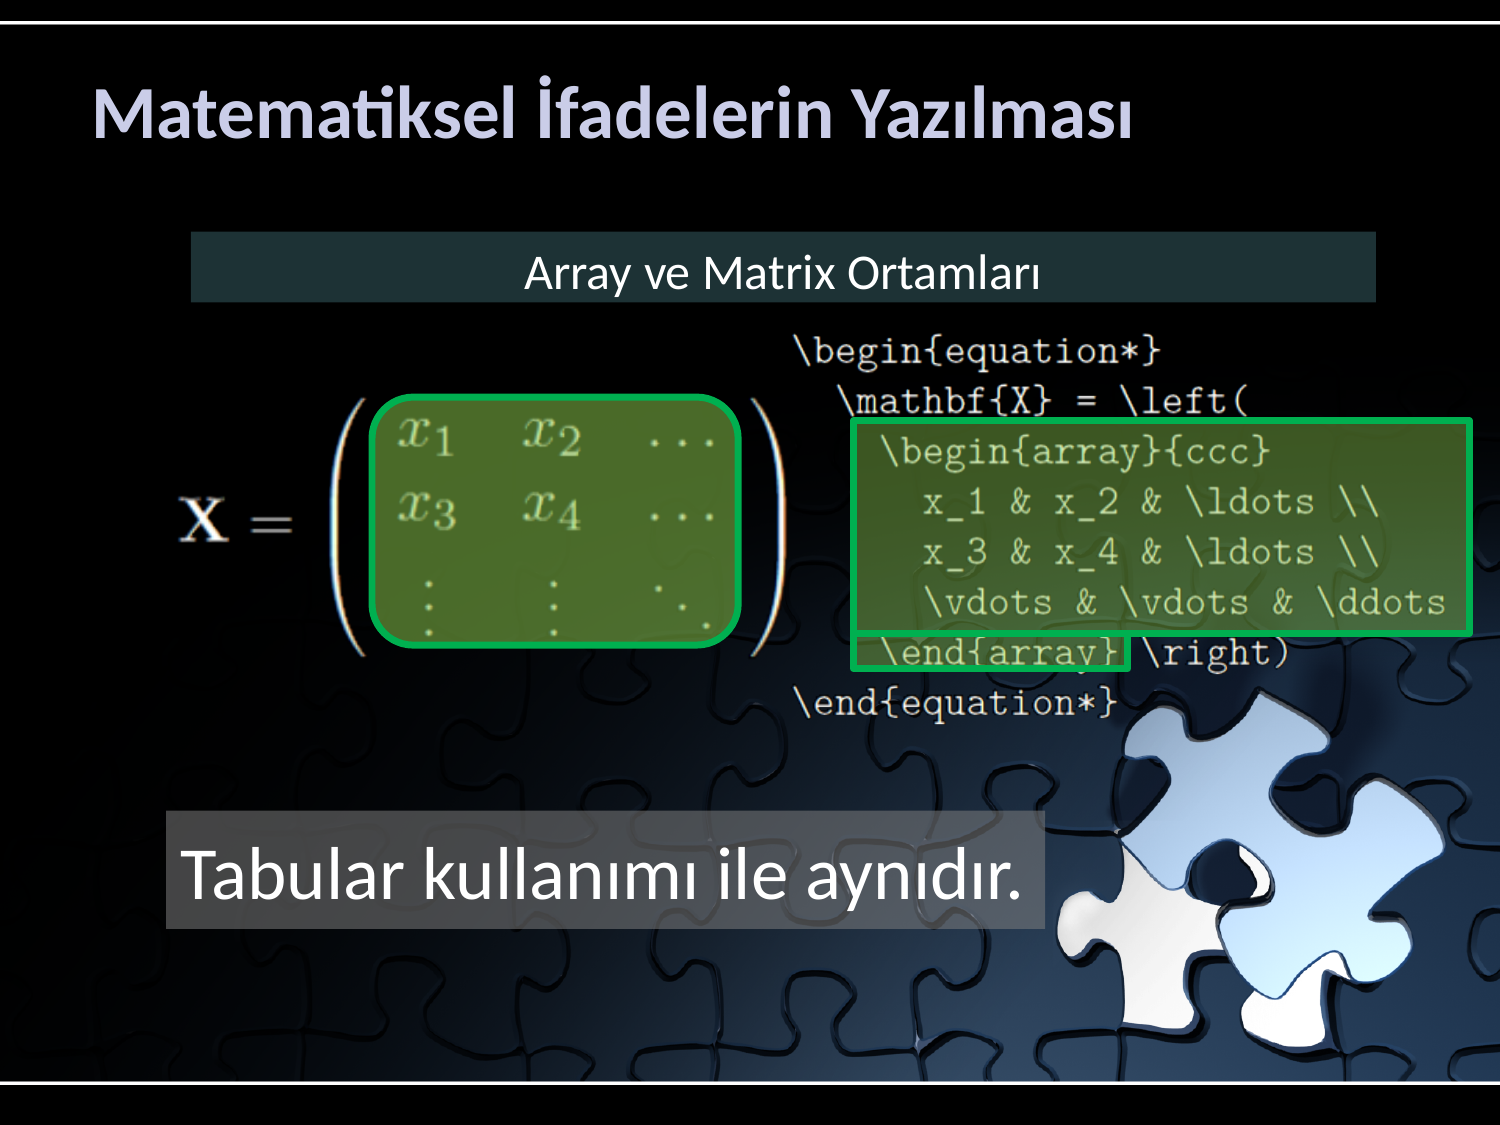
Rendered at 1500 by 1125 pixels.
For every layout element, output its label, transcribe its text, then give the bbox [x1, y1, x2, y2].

title Matematiksel İfadelerin Yazılması [76, 56, 1427, 162]
picture [0, 0, 1500, 1125]
text_box Array ve Matrix Ortamları [187, 228, 1379, 306]
text_box Tabular kullanımı ile aynıdır. [163, 807, 1049, 932]
